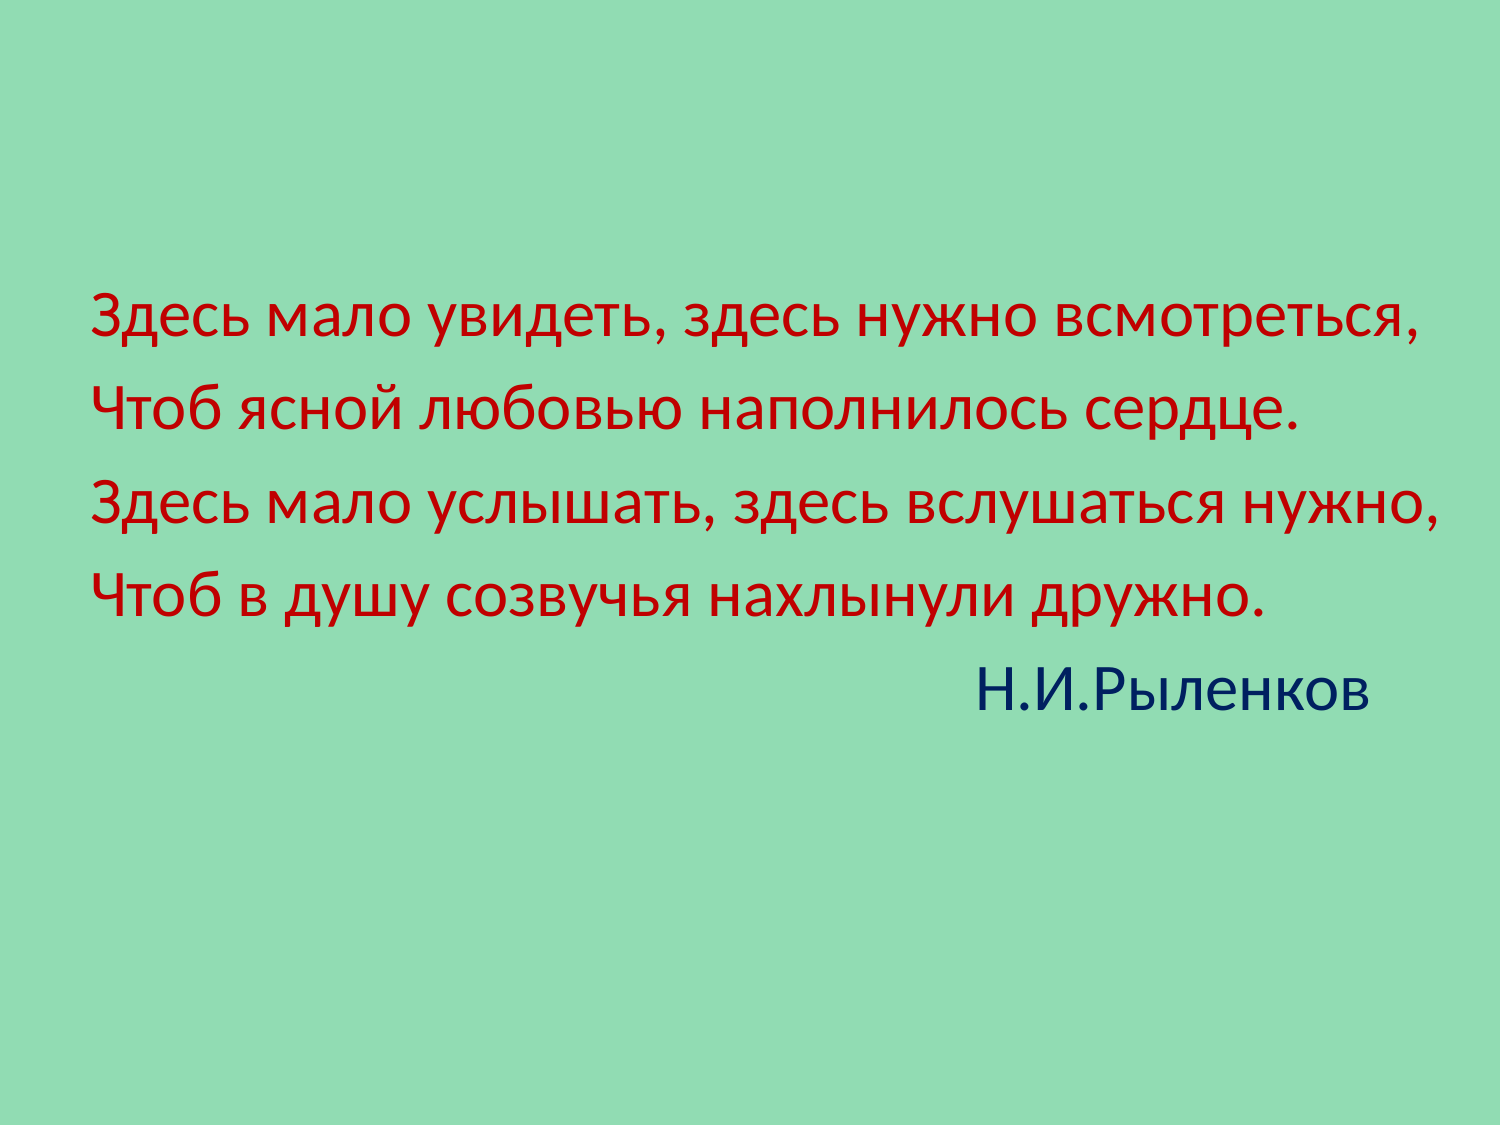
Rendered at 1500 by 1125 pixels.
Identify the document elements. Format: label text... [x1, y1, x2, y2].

list Здесь мало увидеть, здесь нужно всмотреться, Чтоб ясной любовью наполнилось сердце. Здесь мало услышать, здесь вслушаться нужно, Чтоб в душу созвучья нахлынули дружно. Н.И.Рыленков [75, 262, 1500, 1005]
